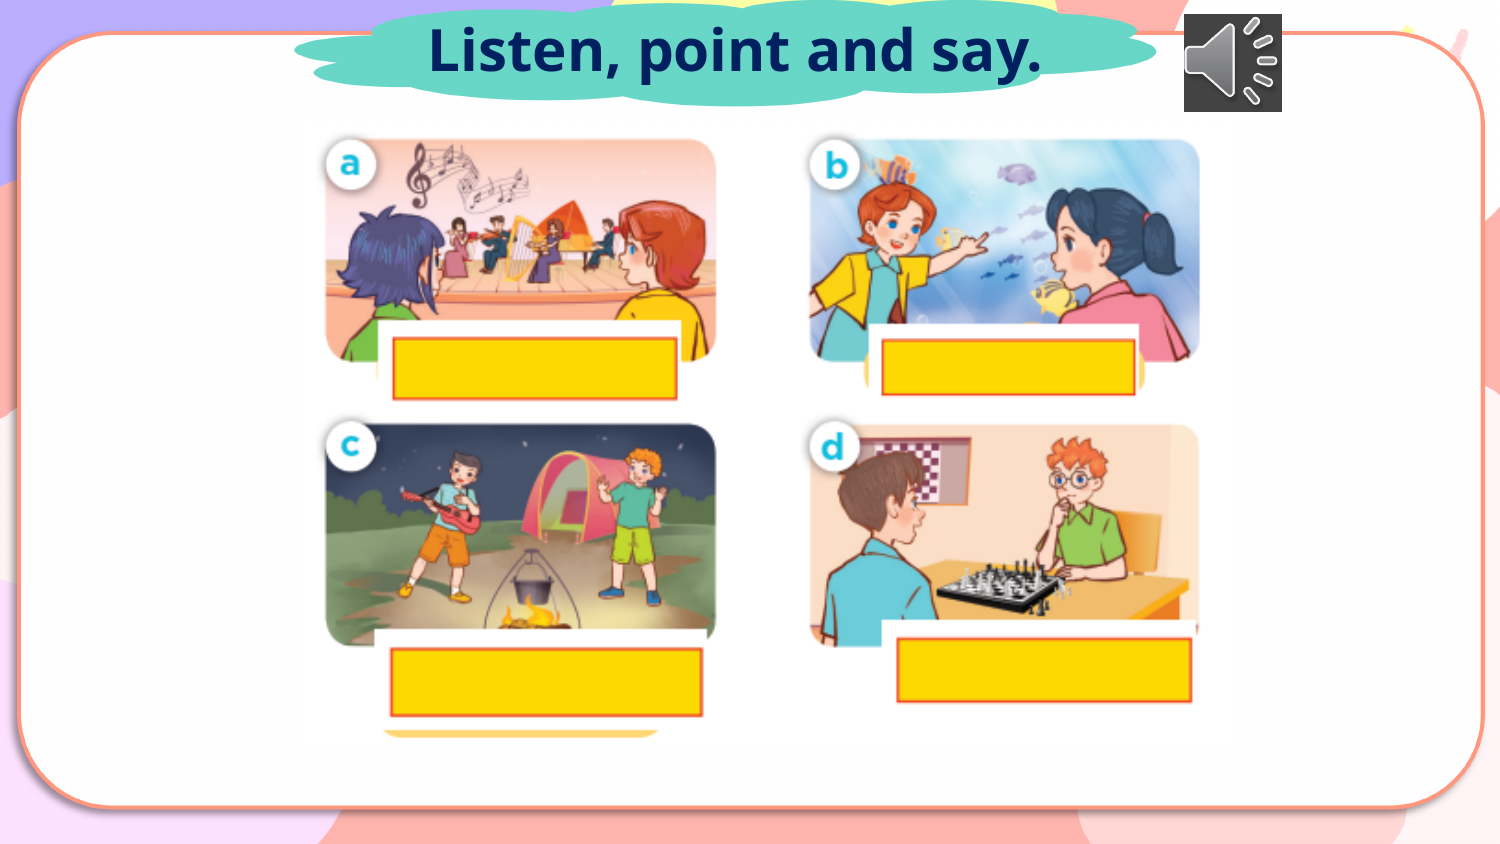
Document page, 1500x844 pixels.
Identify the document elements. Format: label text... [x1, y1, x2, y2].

text_box Listen, point and say. [412, 0, 1088, 64]
picture [0, 0, 1500, 844]
